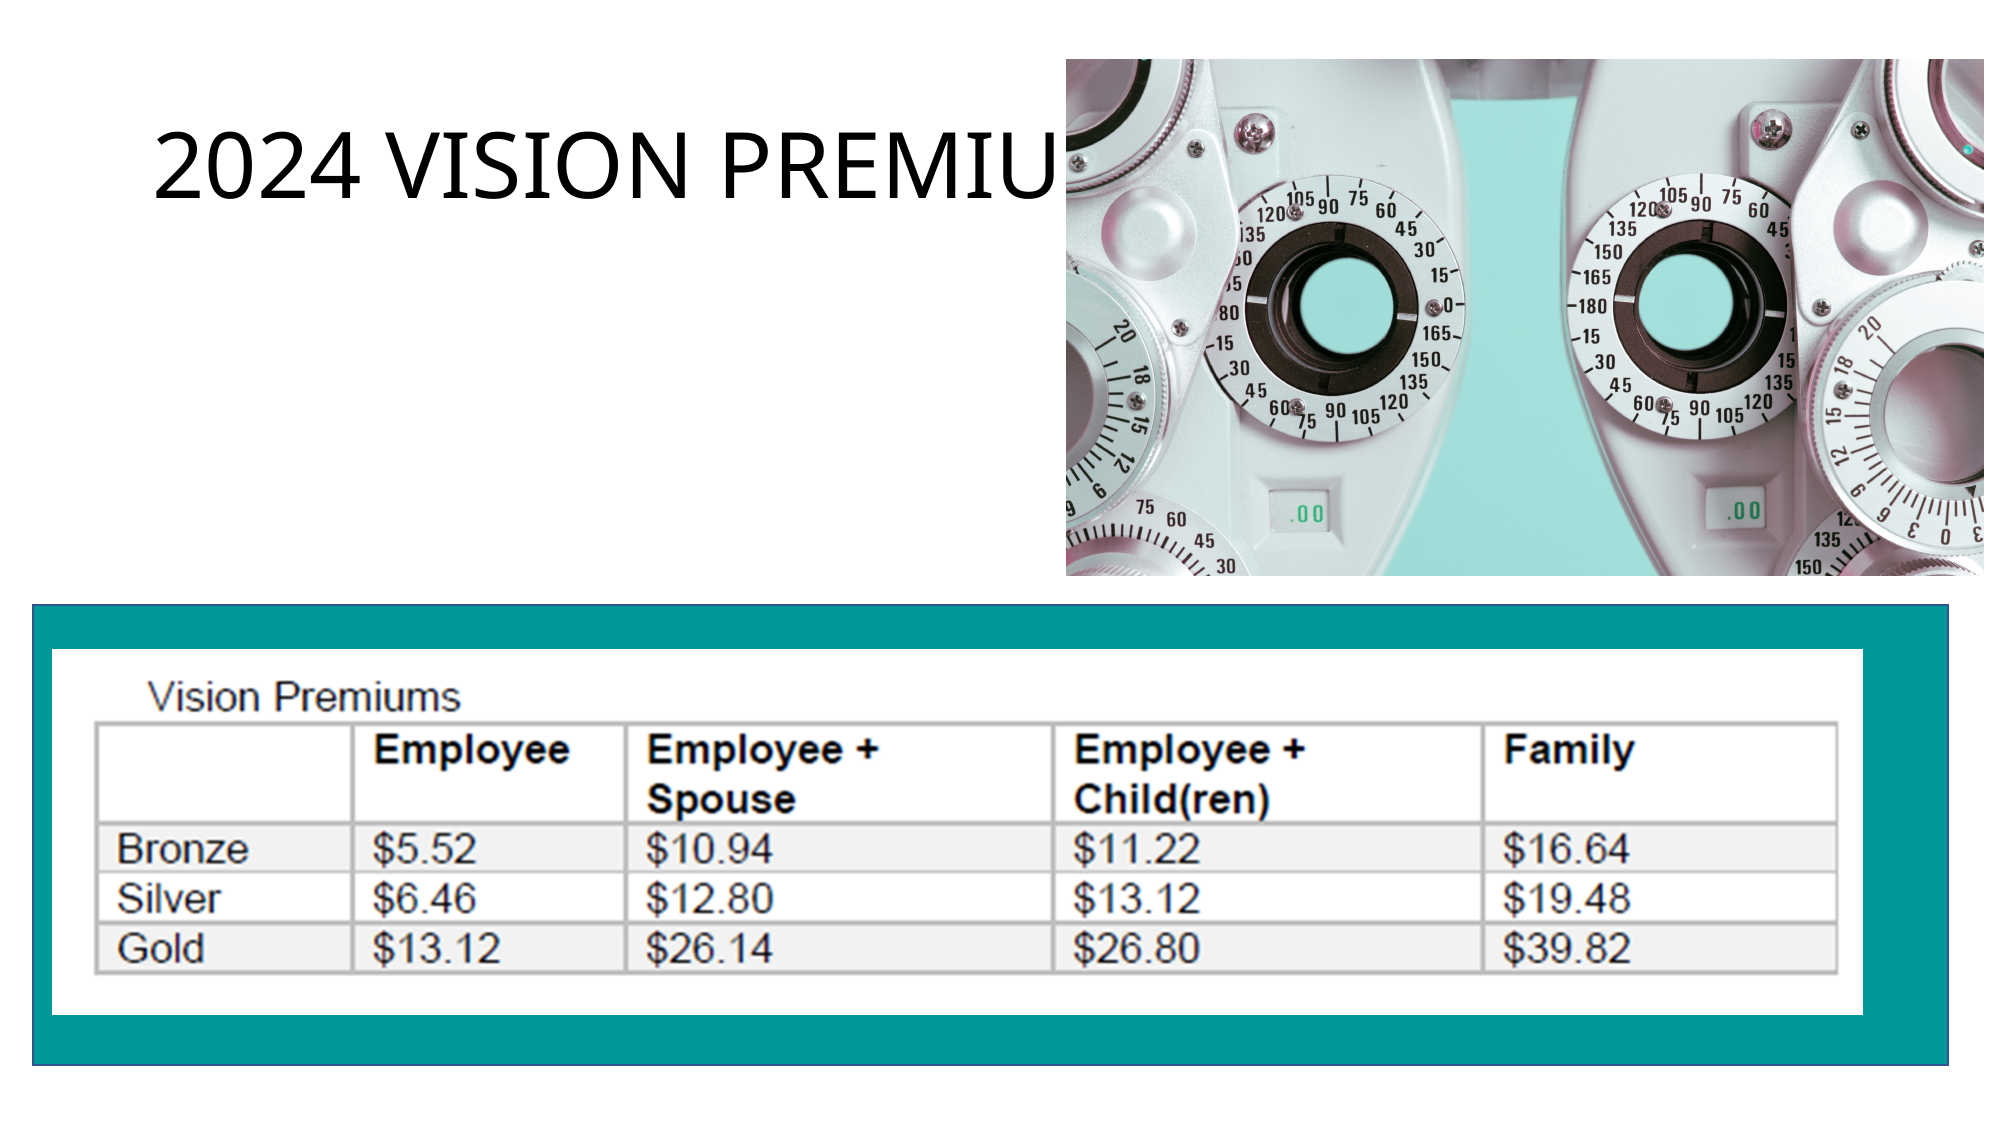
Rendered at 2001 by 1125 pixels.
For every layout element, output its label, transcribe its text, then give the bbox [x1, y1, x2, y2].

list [1066, 59, 1984, 576]
picture [52, 649, 1863, 1015]
text_box [32, 604, 1949, 1066]
title 2024 VISION PREMIUMS [137, 59, 1066, 278]
